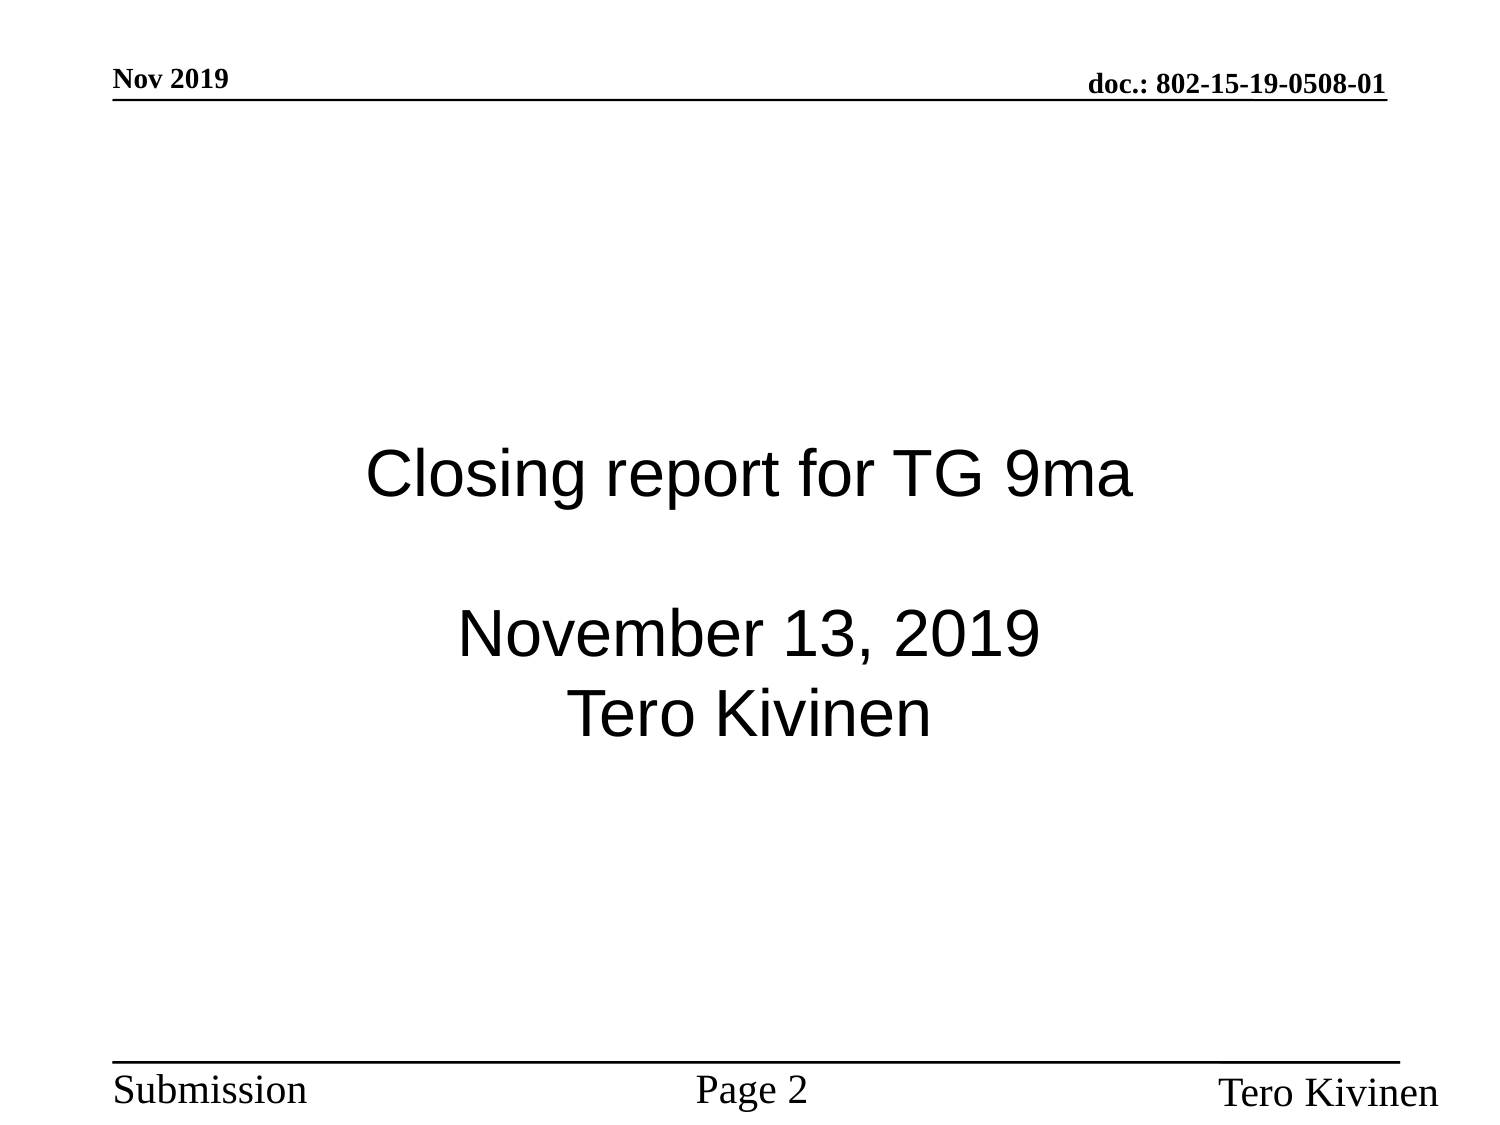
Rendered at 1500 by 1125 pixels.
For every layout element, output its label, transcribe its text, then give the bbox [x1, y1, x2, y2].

text_box [75, 44, 1425, 233]
text_box Closing report for TG 9ma November 13, 2019 Tero Kivinen [75, 429, 1425, 750]
